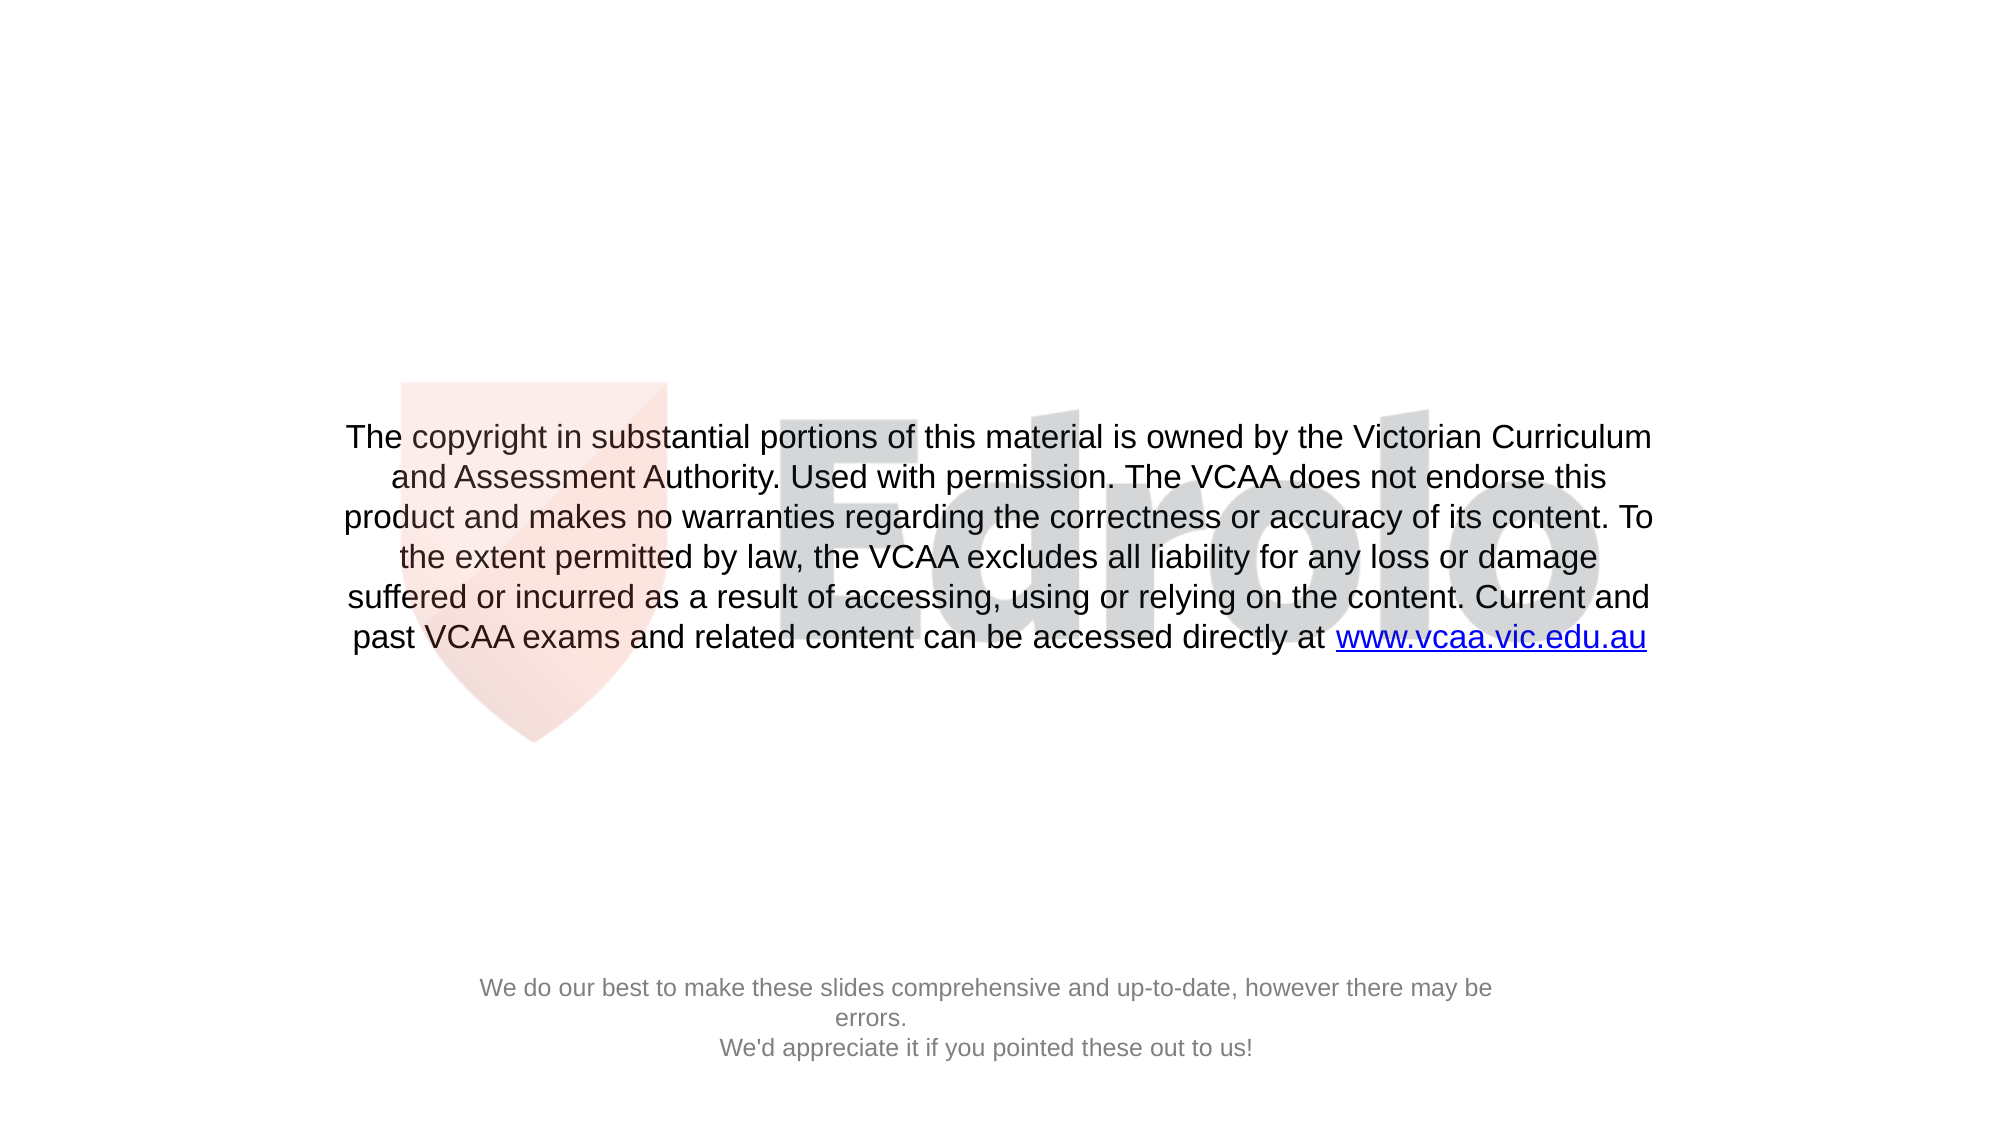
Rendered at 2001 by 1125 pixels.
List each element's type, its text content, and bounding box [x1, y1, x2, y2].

picture [374, 373, 1626, 751]
text_box We do our best to make these slides comprehensive and up-to-date, however there may be errors. We'd appreciate it if you pointed these out to us! [220, 964, 1530, 1099]
text_box The copyright in substantial portions of this material is owned by the Victorian Curriculum and Assessment Authority. Used with permission. The VCAA does not endorse this product and makes no warranties regarding the correctness or accuracy of its content. To the extent permitted by law, the VCAA excludes all liability for any loss or damage suffered or incurred as a result of accessing, using or relying on the content. Current and past VCAA exams and related content can be accessed directly at www.vcaa.vic.edu.au [324, 408, 369, 663]
text_box The copyright in substantial portions of this material is owned by the Victorian Curriculum and Assessment Authority. Used with permission. The VCAA does not endorse this product and makes no warranties regarding the correctness or accuracy of its content. To the extent permitted by law, the VCAA excludes all liability for any loss or damage suffered or incurred as a result of accessing, using or relying on the content. Current and past VCAA exams and related content can be accessed directly at www.vcaa.vic.edu.au [1629, 408, 1676, 663]
